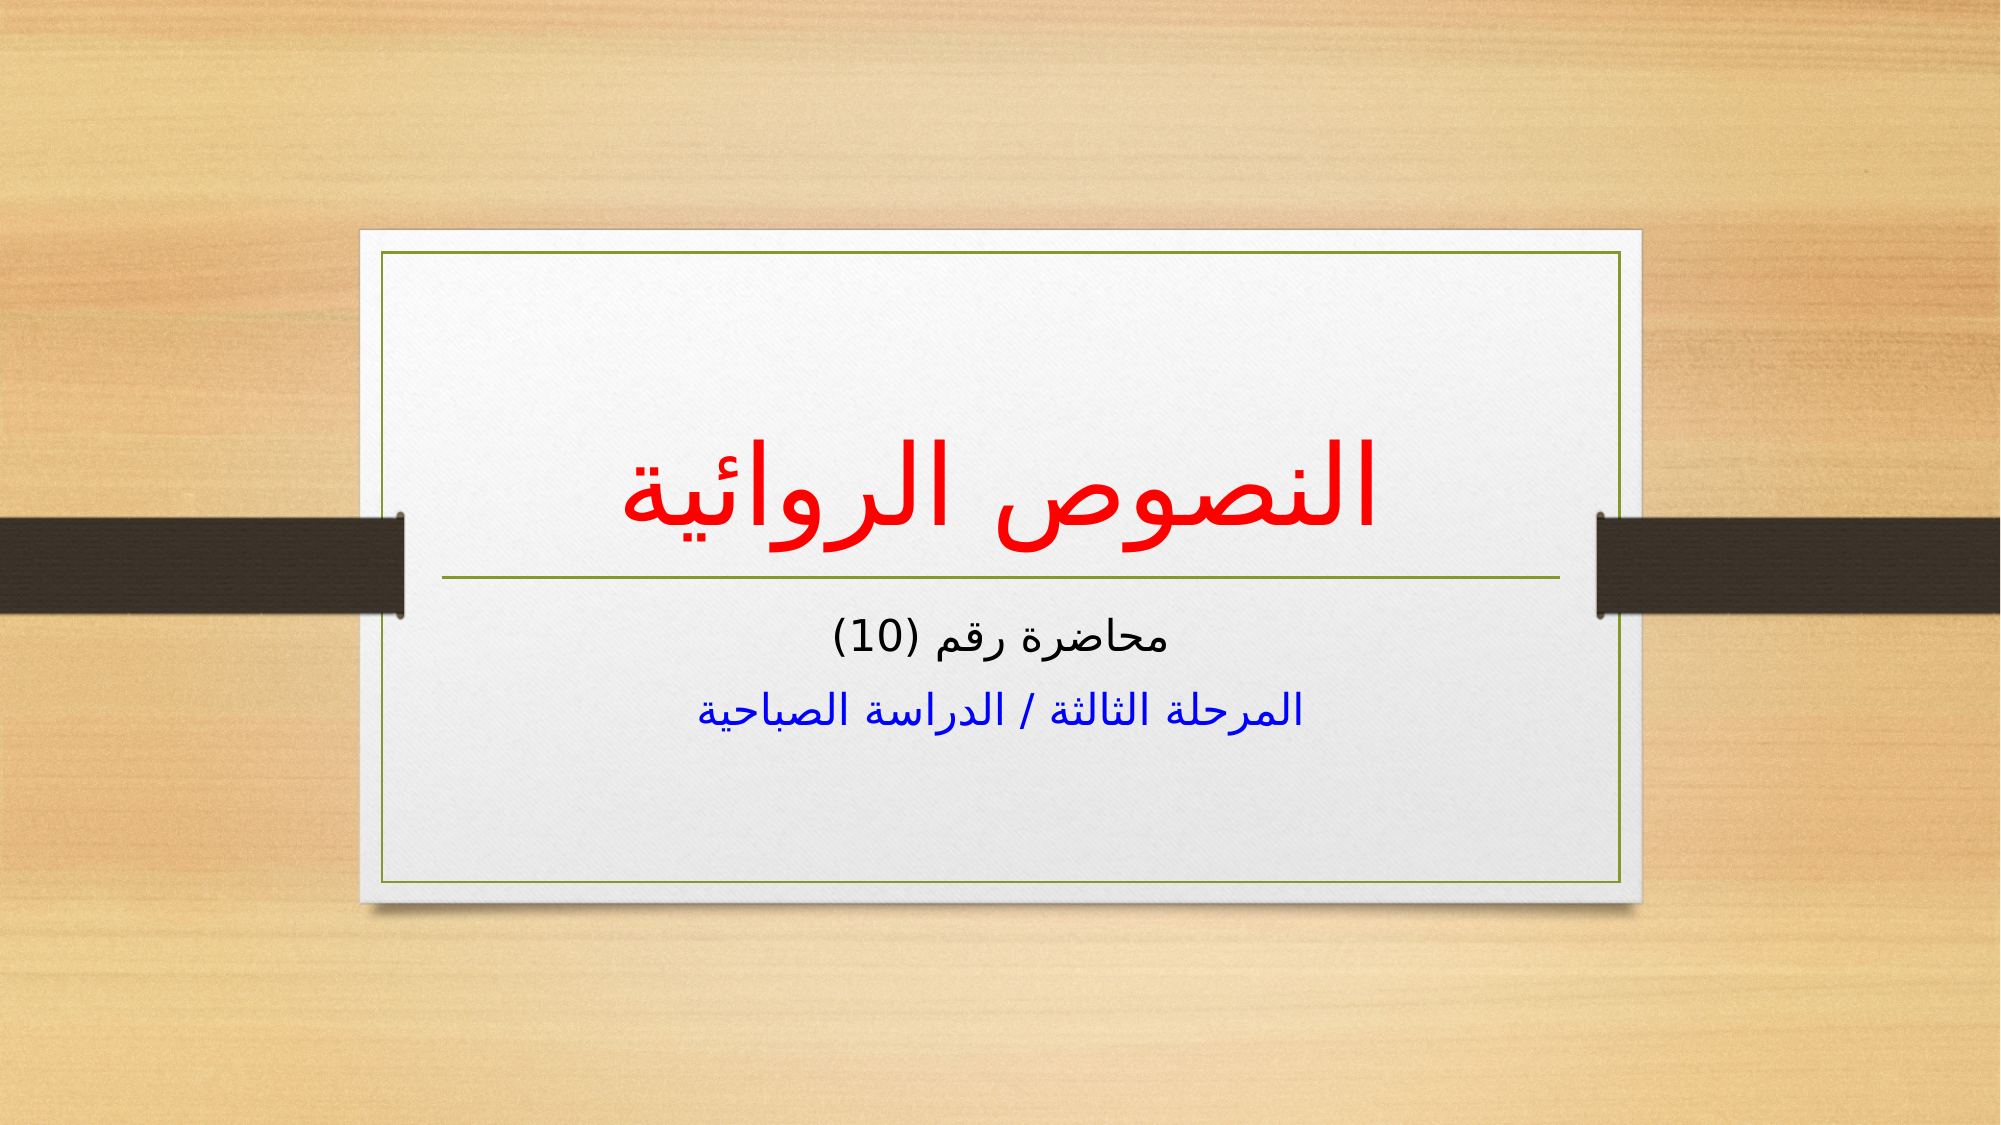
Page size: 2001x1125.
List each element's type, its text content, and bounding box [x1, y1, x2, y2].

title النصوص الروائية [441, 306, 1560, 556]
subtitle محاضرة رقم (10) المرحلة الثالثة / الدراسة الصباحية [441, 600, 1560, 817]
picture [0, 0, 2001, 1125]
